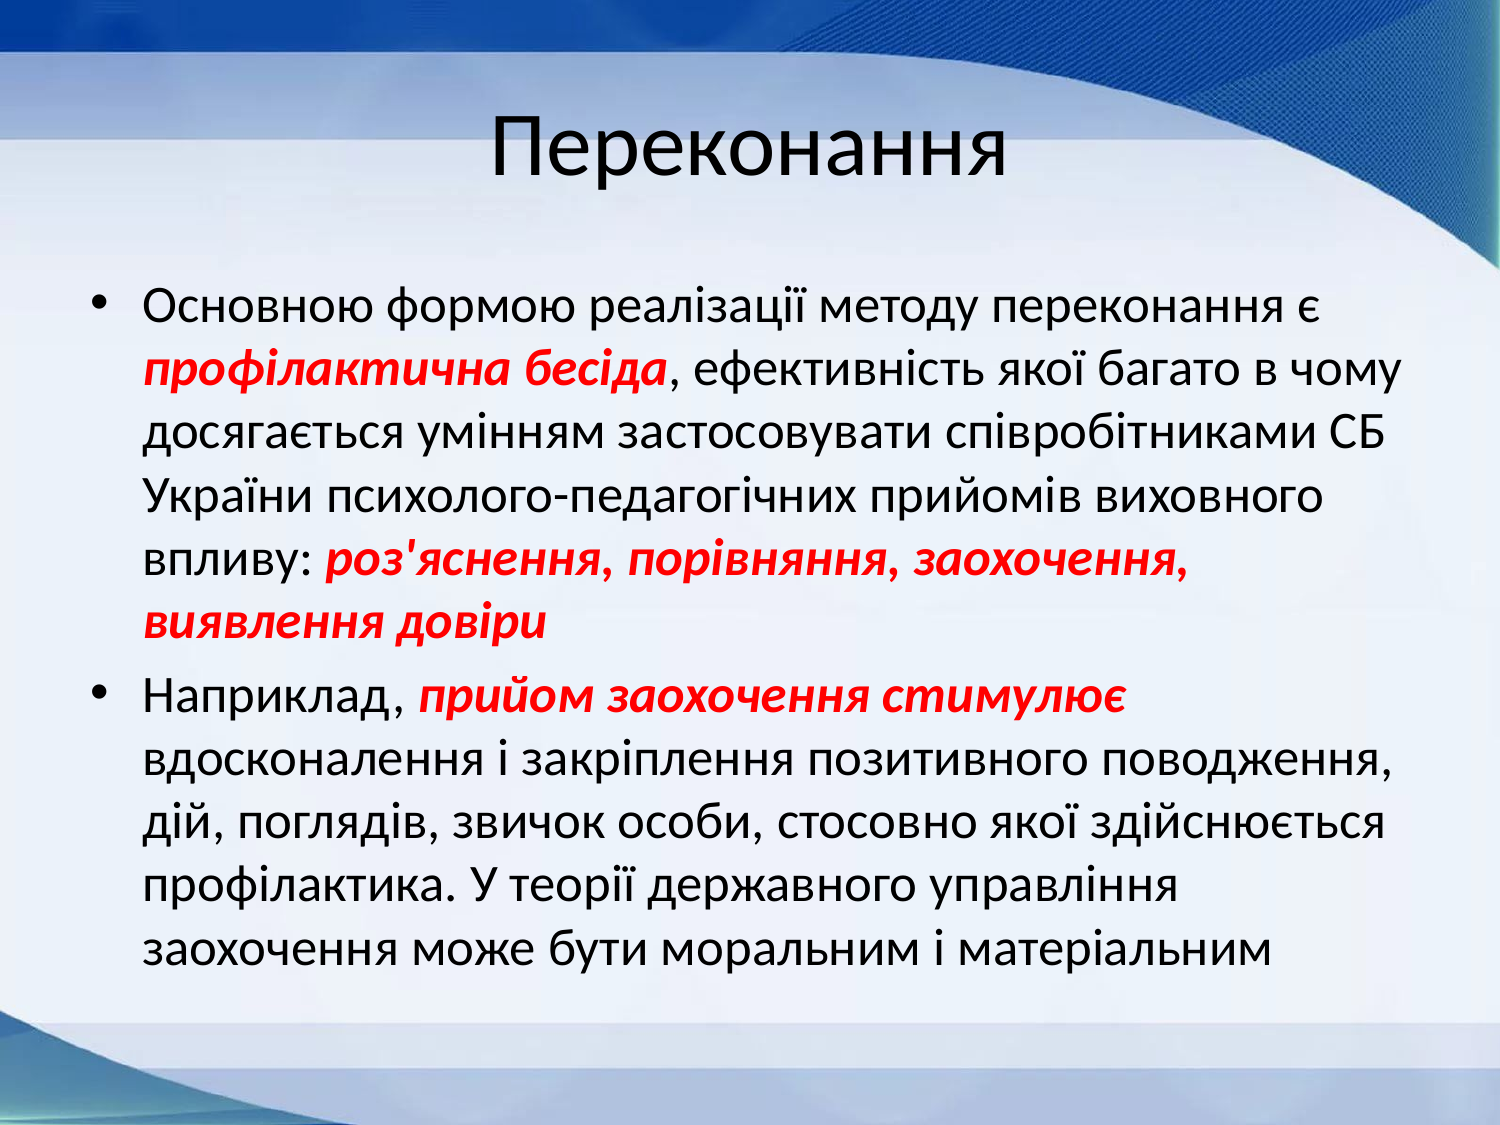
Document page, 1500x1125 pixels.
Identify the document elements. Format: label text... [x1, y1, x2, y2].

title Переконання [75, 45, 1425, 233]
list Основною формою реалізації методу переконання є профілактична бесіда, ефективність якої багато в чому досягається умінням застосовувати співробітниками СБ України психолого-педагогічних прийомів виховного впливу: роз'яснення, порівняння, заохочення, виявлення довіри Наприклад, прийом заохочення стимулює вдосконалення і закріплення позитивного поводження, дій, поглядів, звичок особи, стосовно якої здійснюється профілактика. У теорії державного управління заохочення може бути моральним і матеріальним [75, 262, 1425, 1005]
picture [0, 0, 1500, 1125]
